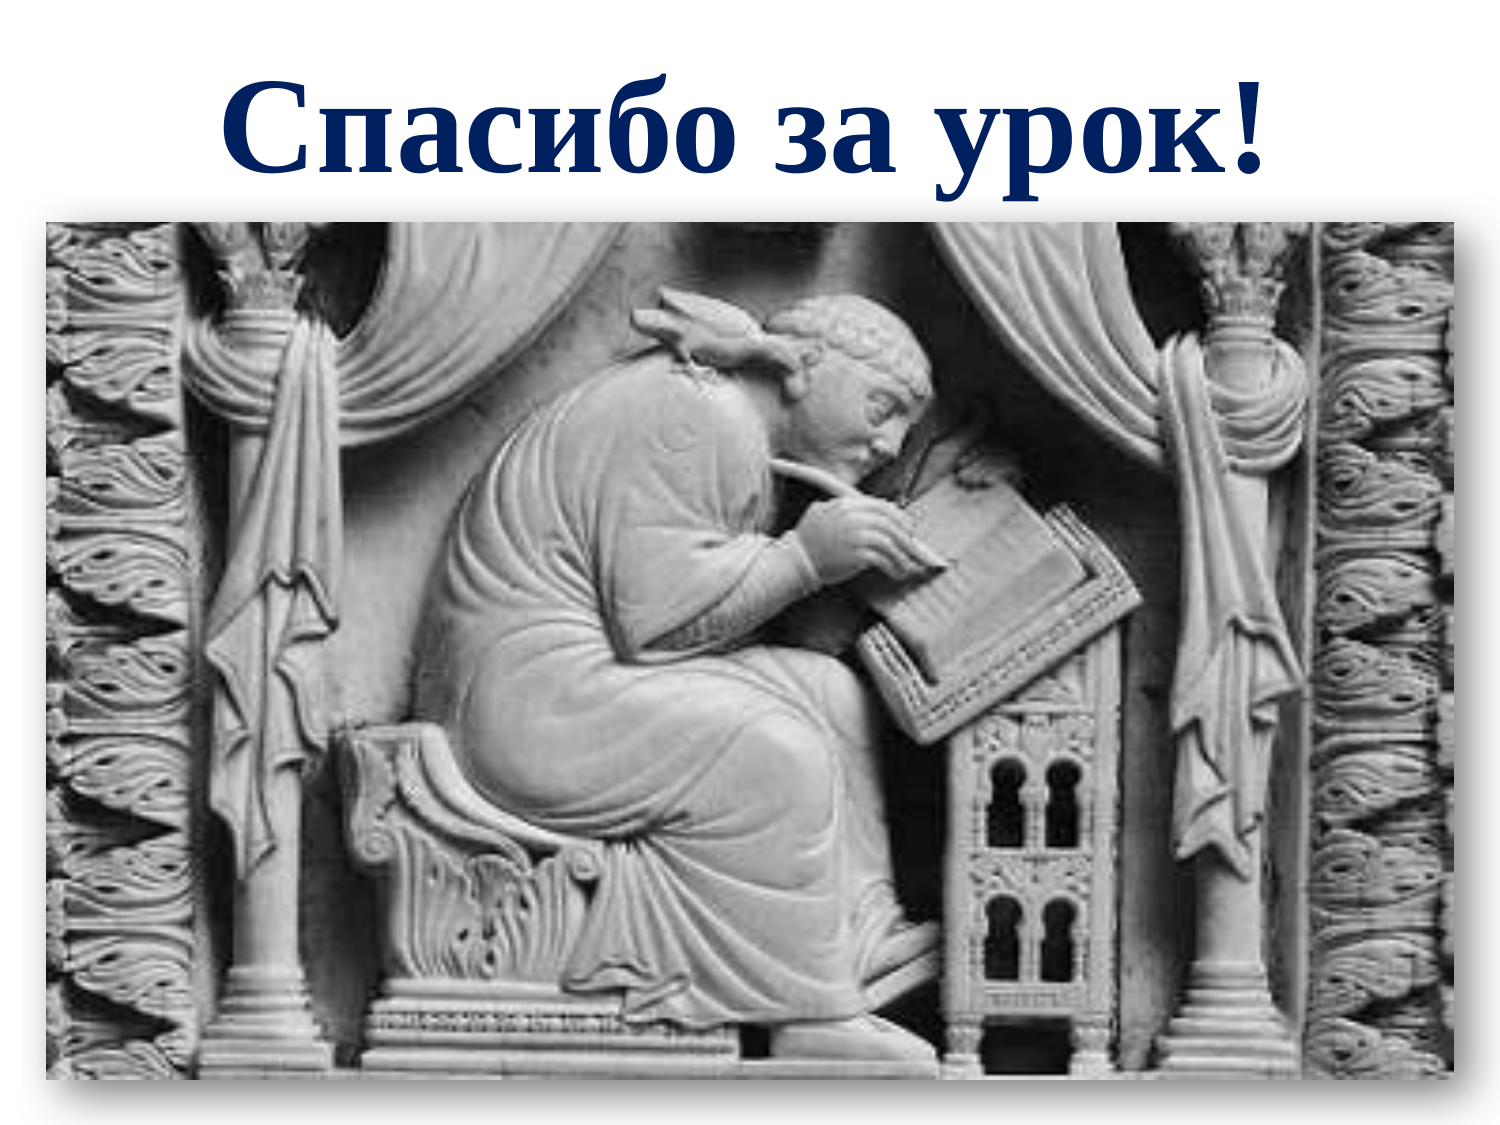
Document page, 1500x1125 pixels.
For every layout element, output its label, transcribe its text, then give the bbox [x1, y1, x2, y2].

picture [46, 222, 1454, 1081]
title Спасибо за урок! [70, 23, 1421, 207]
